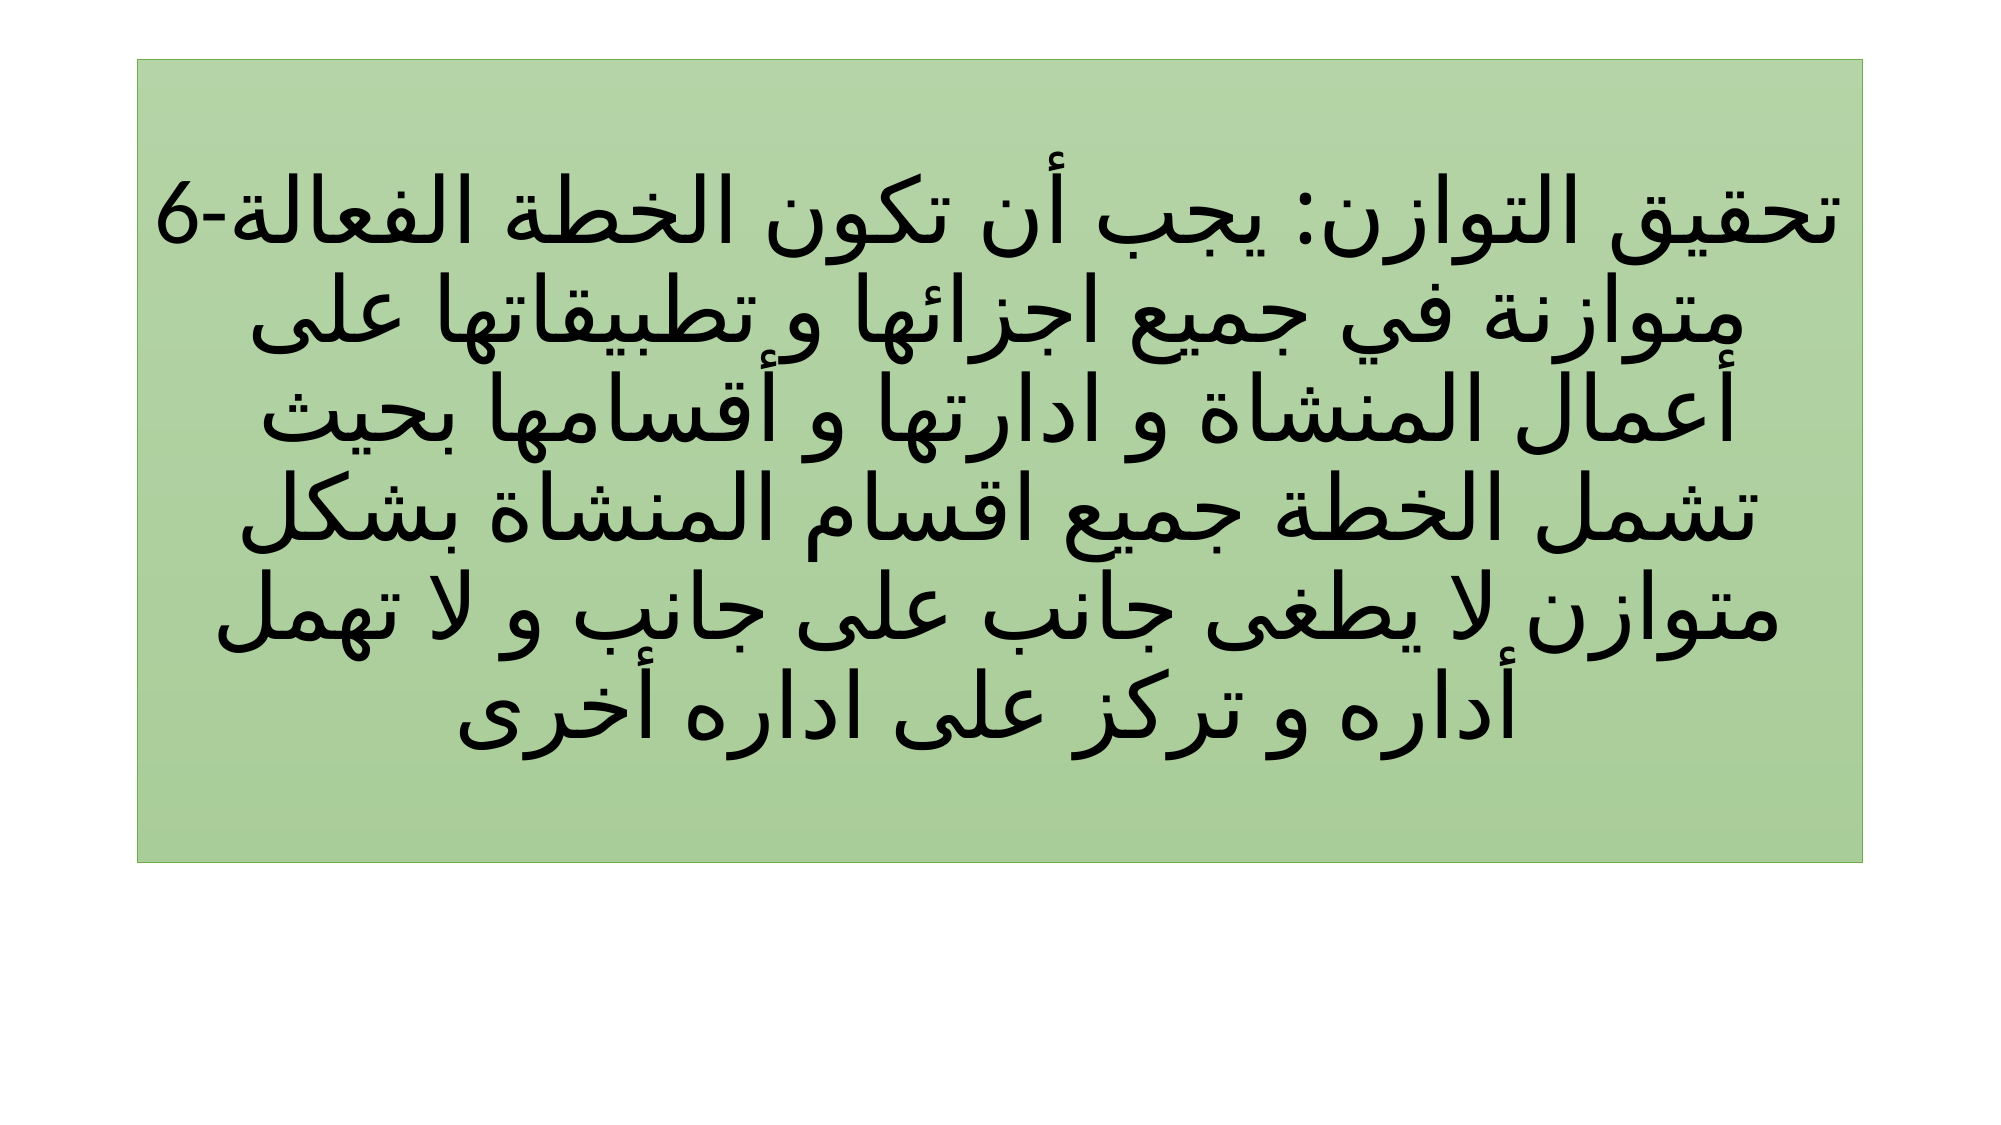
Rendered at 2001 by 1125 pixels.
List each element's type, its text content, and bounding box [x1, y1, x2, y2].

title 6-تحقيق التوازن: يجب أن تكون الخطة الفعالة متوازنة في جميع اجزائها و تطبيقاتها على أعمال المنشاة و ادارتها و أقسامها بحيث تشمل الخطة جميع اقسام المنشاة بشكل متوازن لا يطغى جانب على جانب و لا تهمل أداره و تركز على اداره أخرى [137, 59, 1863, 863]
